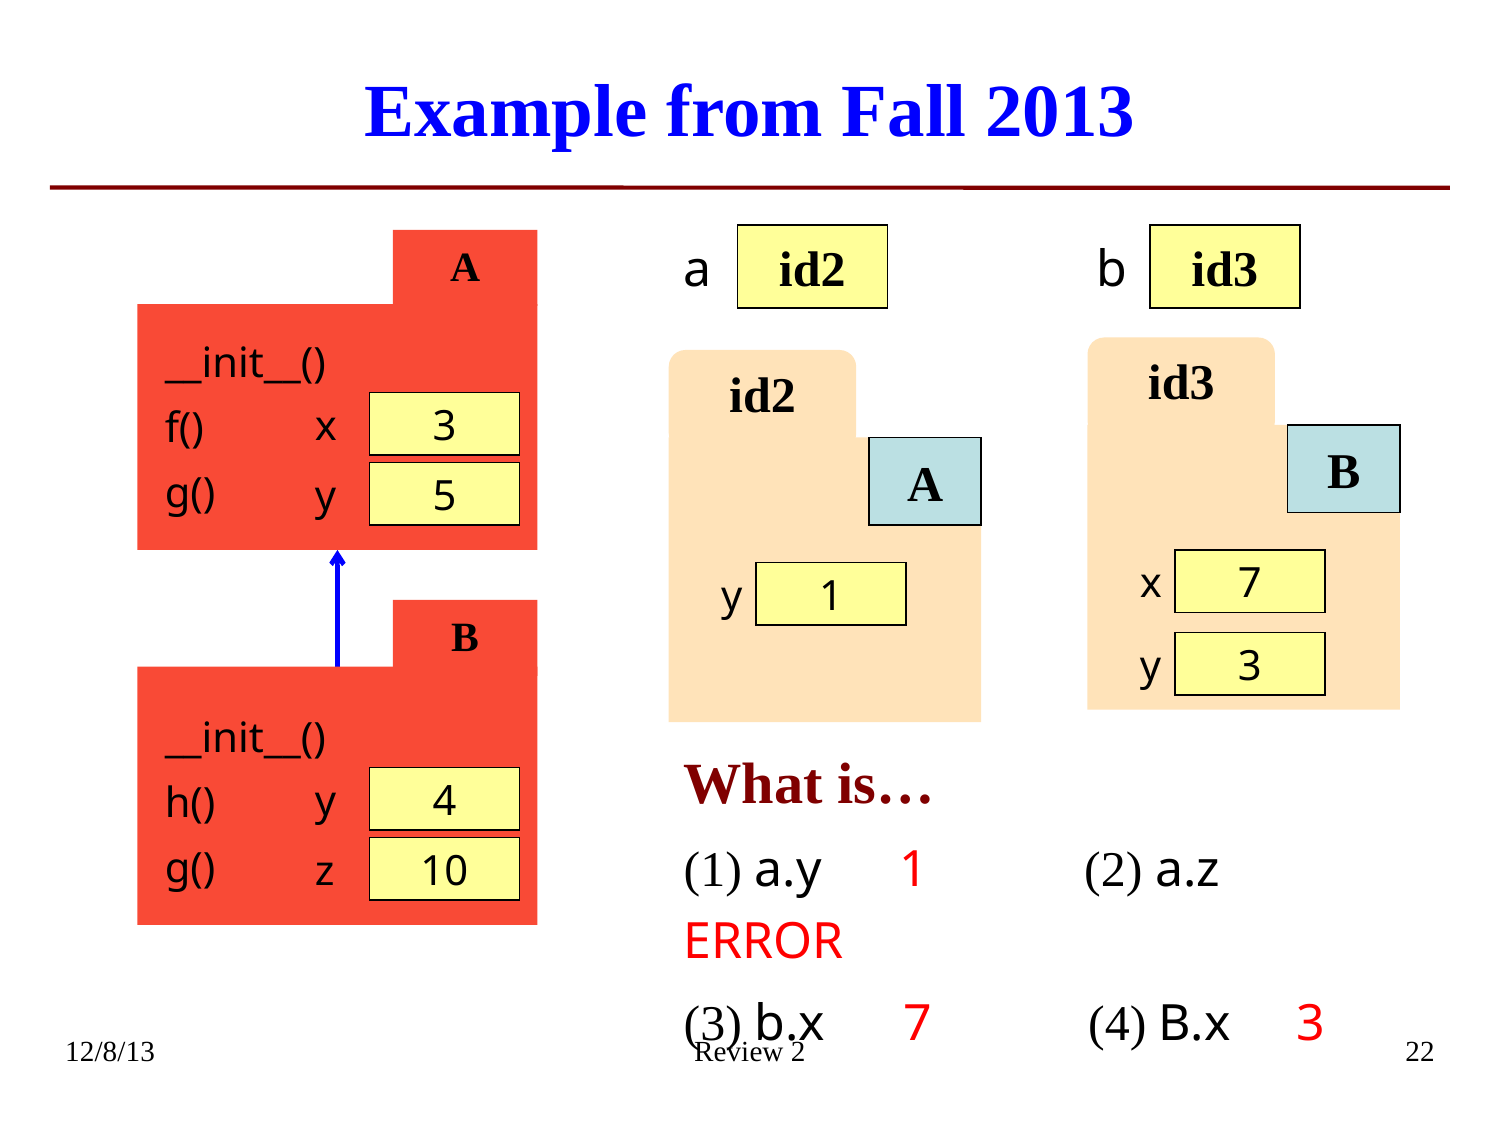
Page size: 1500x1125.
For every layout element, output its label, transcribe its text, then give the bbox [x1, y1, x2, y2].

text_box y [1124, 632, 1170, 695]
text_box 10 [369, 837, 520, 900]
text_box b [1081, 224, 1149, 309]
title Example from Fall 2013 [49, 49, 1451, 163]
text_box [137, 304, 538, 550]
text_box 4 [369, 767, 520, 830]
text_box 7 [1174, 549, 1325, 613]
text_box id3 [1087, 337, 1276, 438]
text_box z [299, 837, 345, 900]
text_box [668, 437, 982, 723]
footer Review 2 [299, 1024, 1201, 1101]
text_box a [668, 224, 737, 309]
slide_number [49, 1024, 276, 1101]
slide_number 22 [1224, 1024, 1451, 1101]
text_box id2 [668, 349, 857, 450]
text_box 3 [369, 392, 520, 455]
text_box id3 [1149, 224, 1300, 309]
text_box 3 [1174, 632, 1325, 695]
text_box y [299, 462, 345, 525]
text_box x [1124, 549, 1170, 613]
text_box x [299, 392, 345, 455]
text_box A [392, 229, 538, 306]
text_box 1 [756, 562, 907, 625]
text_box A [868, 437, 982, 525]
text_box y [706, 562, 751, 625]
text_box 5 [369, 462, 520, 525]
text_box id2 [737, 224, 888, 309]
text_box B [1287, 424, 1400, 513]
text_box [1087, 424, 1400, 710]
text_box B [392, 599, 538, 676]
text_box __init__() h() g() [150, 699, 475, 888]
text_box y [299, 767, 345, 830]
text_box What is… (1) a.y 1 (2) a.z ERROR (3) b.x 7 (4) B.x 3 [668, 737, 1450, 988]
text_box [137, 666, 538, 925]
text_box __init__() f() g() [150, 324, 500, 513]
